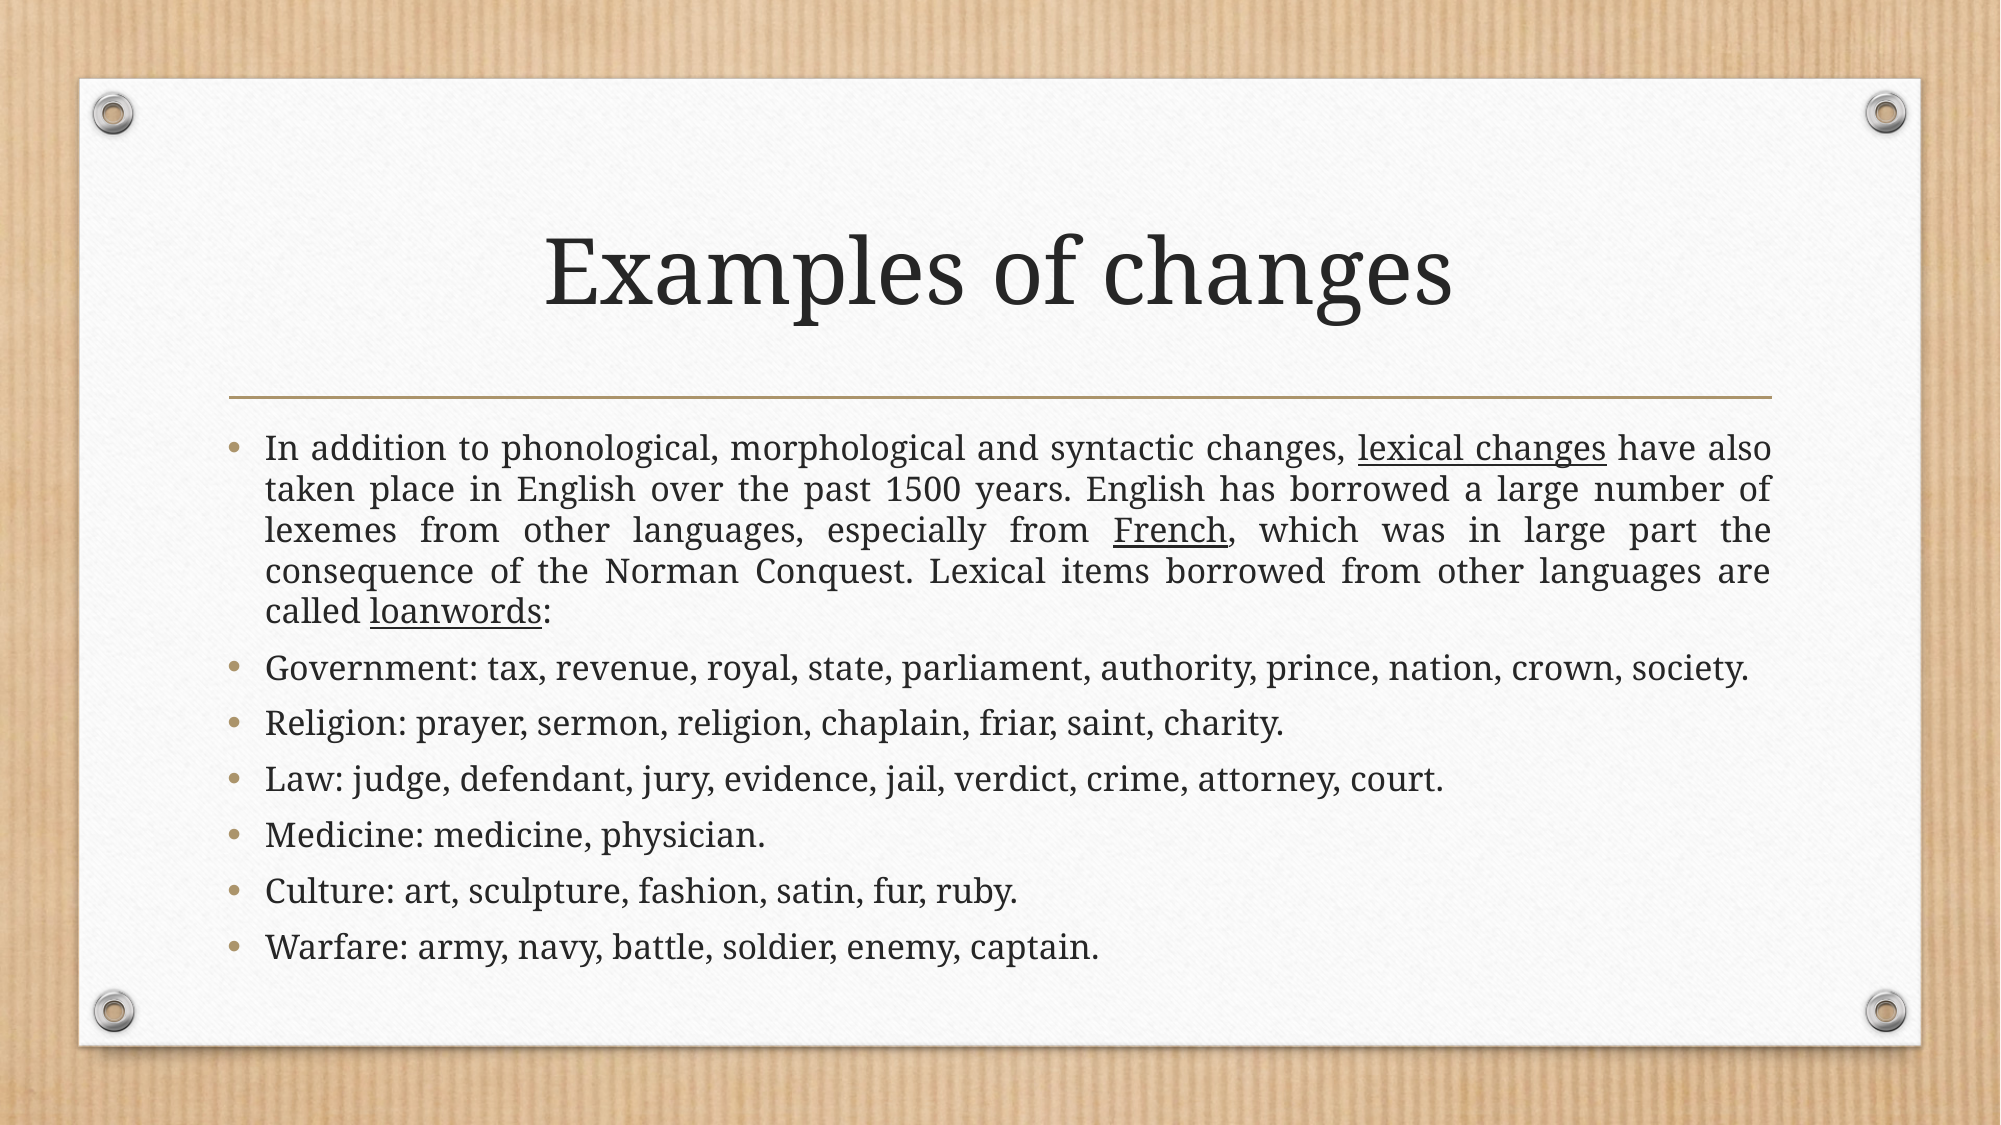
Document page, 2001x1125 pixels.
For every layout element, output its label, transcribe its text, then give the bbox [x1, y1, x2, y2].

title Examples of changes [212, 161, 1788, 375]
picture [0, 0, 2001, 1125]
list In addition to phonological, morphological and syntactic changes, lexical changes have also taken place in English over the past 1500 years. English has borrowed a large number of lexemes from other languages, especially from French, which was in large part the consequence of the Norman Conquest. Lexical items borrowed from other languages are called loanwords: Government: tax, revenue, royal, state, parliament, authority, prince, nation, crown, society. Religion: prayer, sermon, religion, chaplain, friar, saint, charity. Law: judge, defendant, jury, evidence, jail, verdict, crime, attorney, court. Medicine: medicine, physician. Culture: art, sculpture, fashion, satin, fur, ruby. Warfare: army, navy, battle, soldier, enemy, captain. [212, 419, 1788, 1020]
